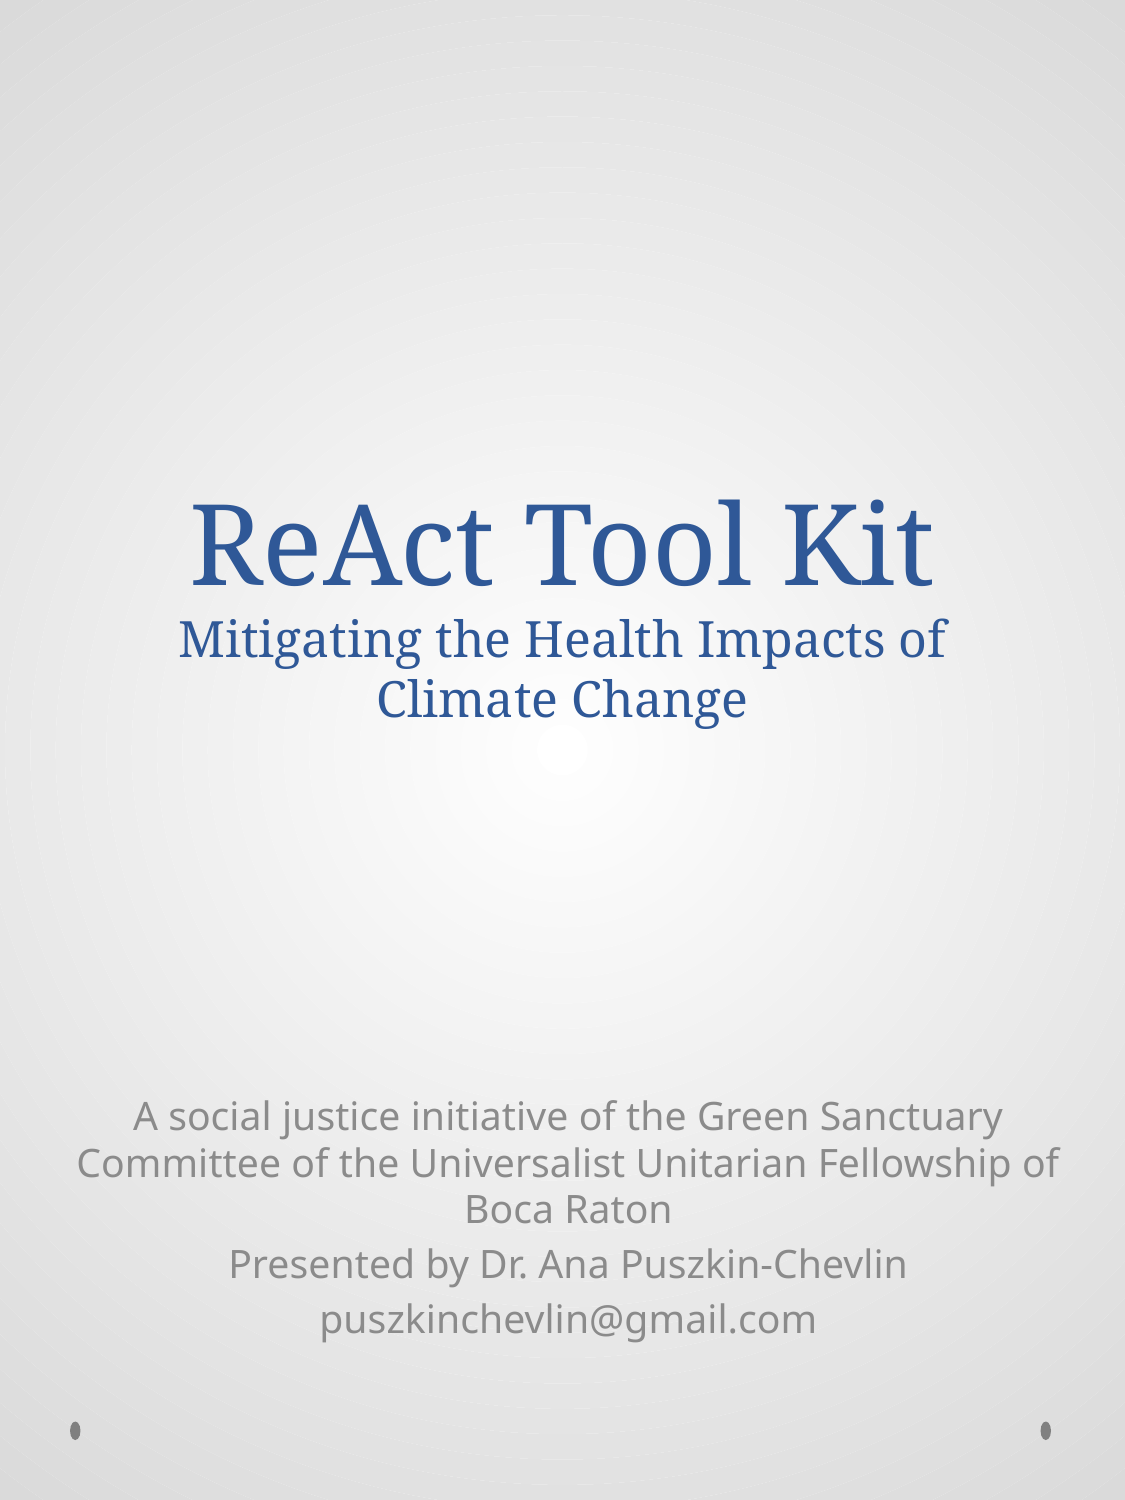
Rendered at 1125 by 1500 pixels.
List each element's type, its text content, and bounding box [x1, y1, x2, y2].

title ReAct Tool Kit Mitigating the Health Impacts of Climate Change [84, 133, 1041, 1067]
subtitle A social justice initiative of the Green Sanctuary Committee of the Universalist Unitarian Fellowship of Boca Raton Presented by Dr. Ana Puszkin-Chevlin puszkinchevlin@gmail.com [45, 1083, 1093, 1350]
